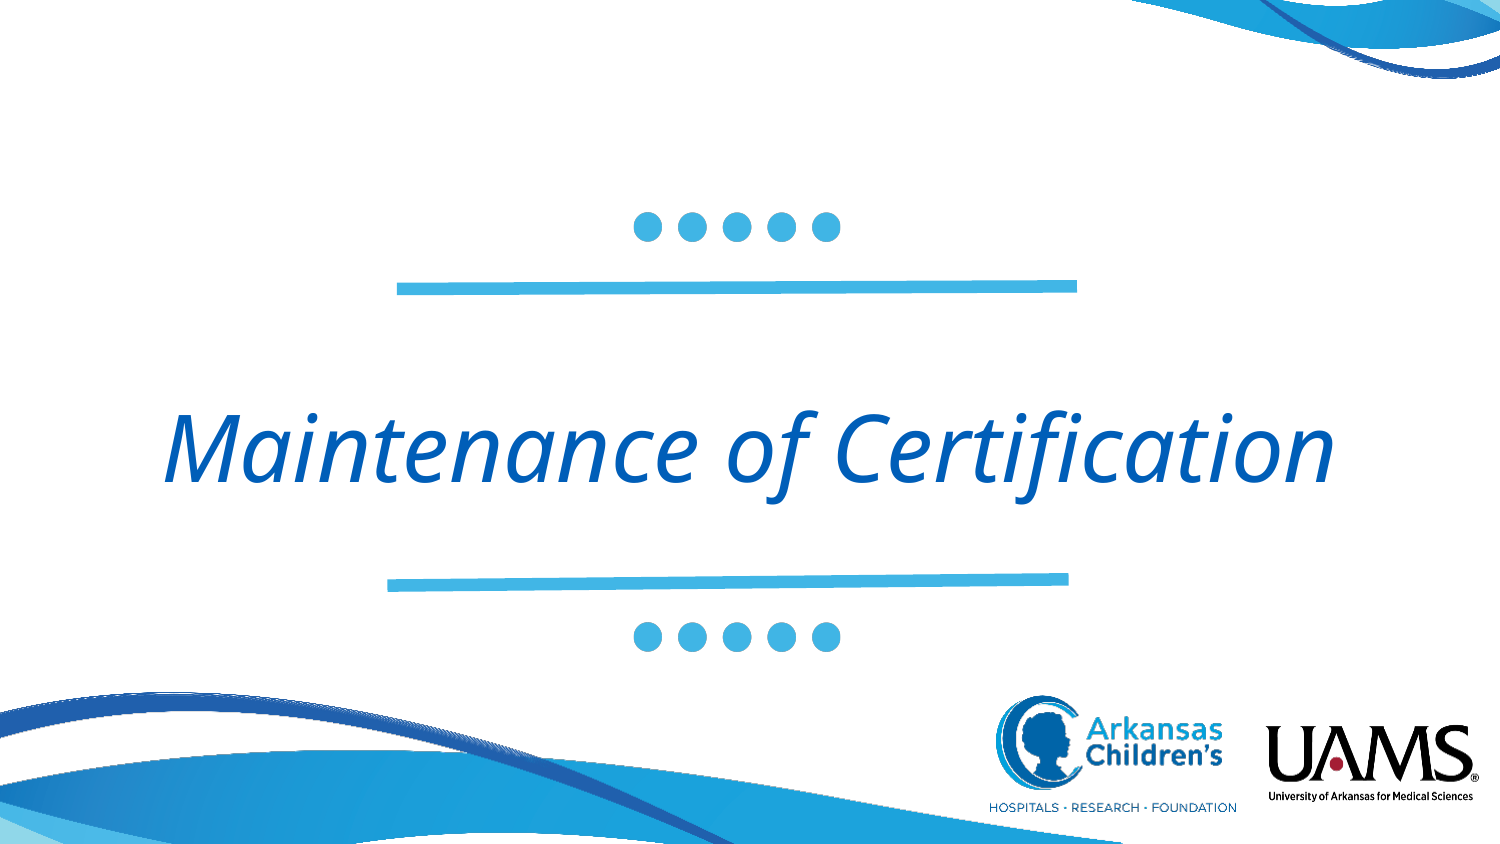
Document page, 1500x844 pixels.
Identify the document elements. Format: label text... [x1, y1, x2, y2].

text_box [633, 211, 841, 243]
picture [1132, 0, 1500, 79]
text_box Maintenance of Certification [85, 252, 1415, 509]
picture [0, 692, 1239, 844]
text_box [633, 621, 841, 653]
picture [1263, 722, 1481, 805]
